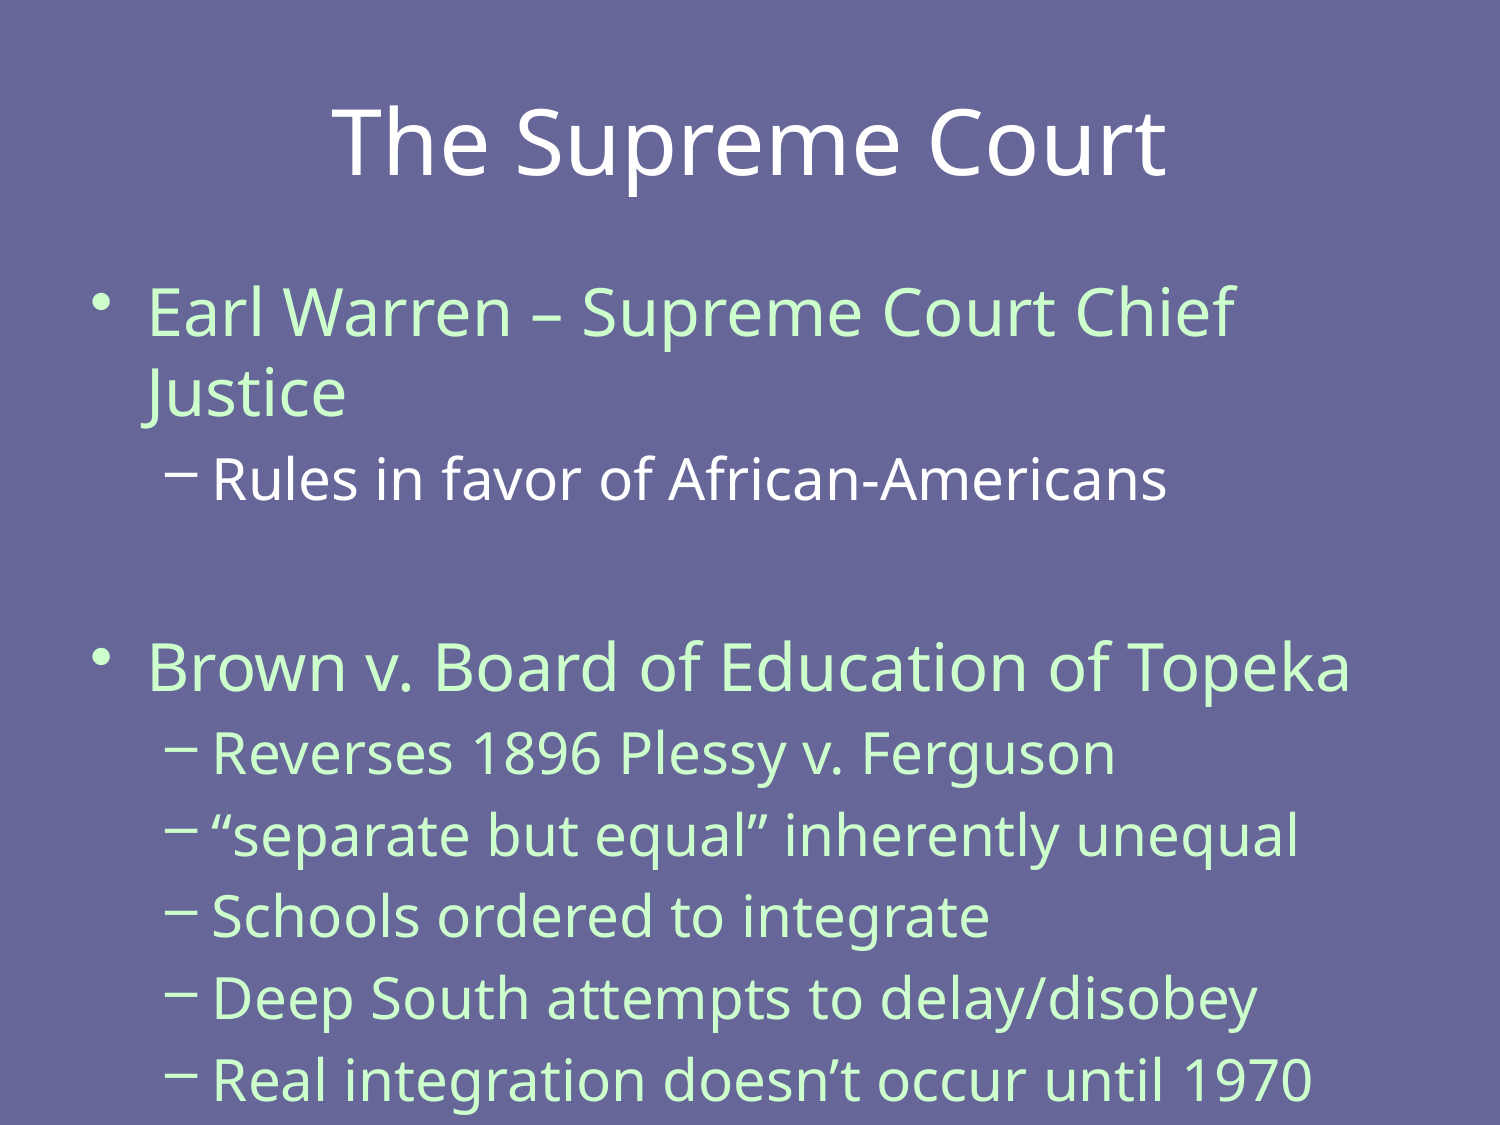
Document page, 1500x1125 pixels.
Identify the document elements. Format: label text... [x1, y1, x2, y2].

list Earl Warren – Supreme Court Chief Justice Rules in favor of African-Americans Brown v. Board of Education of Topeka Reverses 1896 Plessy v. Ferguson “separate but equal” inherently unequal Schools ordered to integrate Deep South attempts to delay/disobey Real integration doesn’t occur until 1970 [75, 262, 1425, 1005]
title The Supreme Court [75, 45, 1425, 233]
